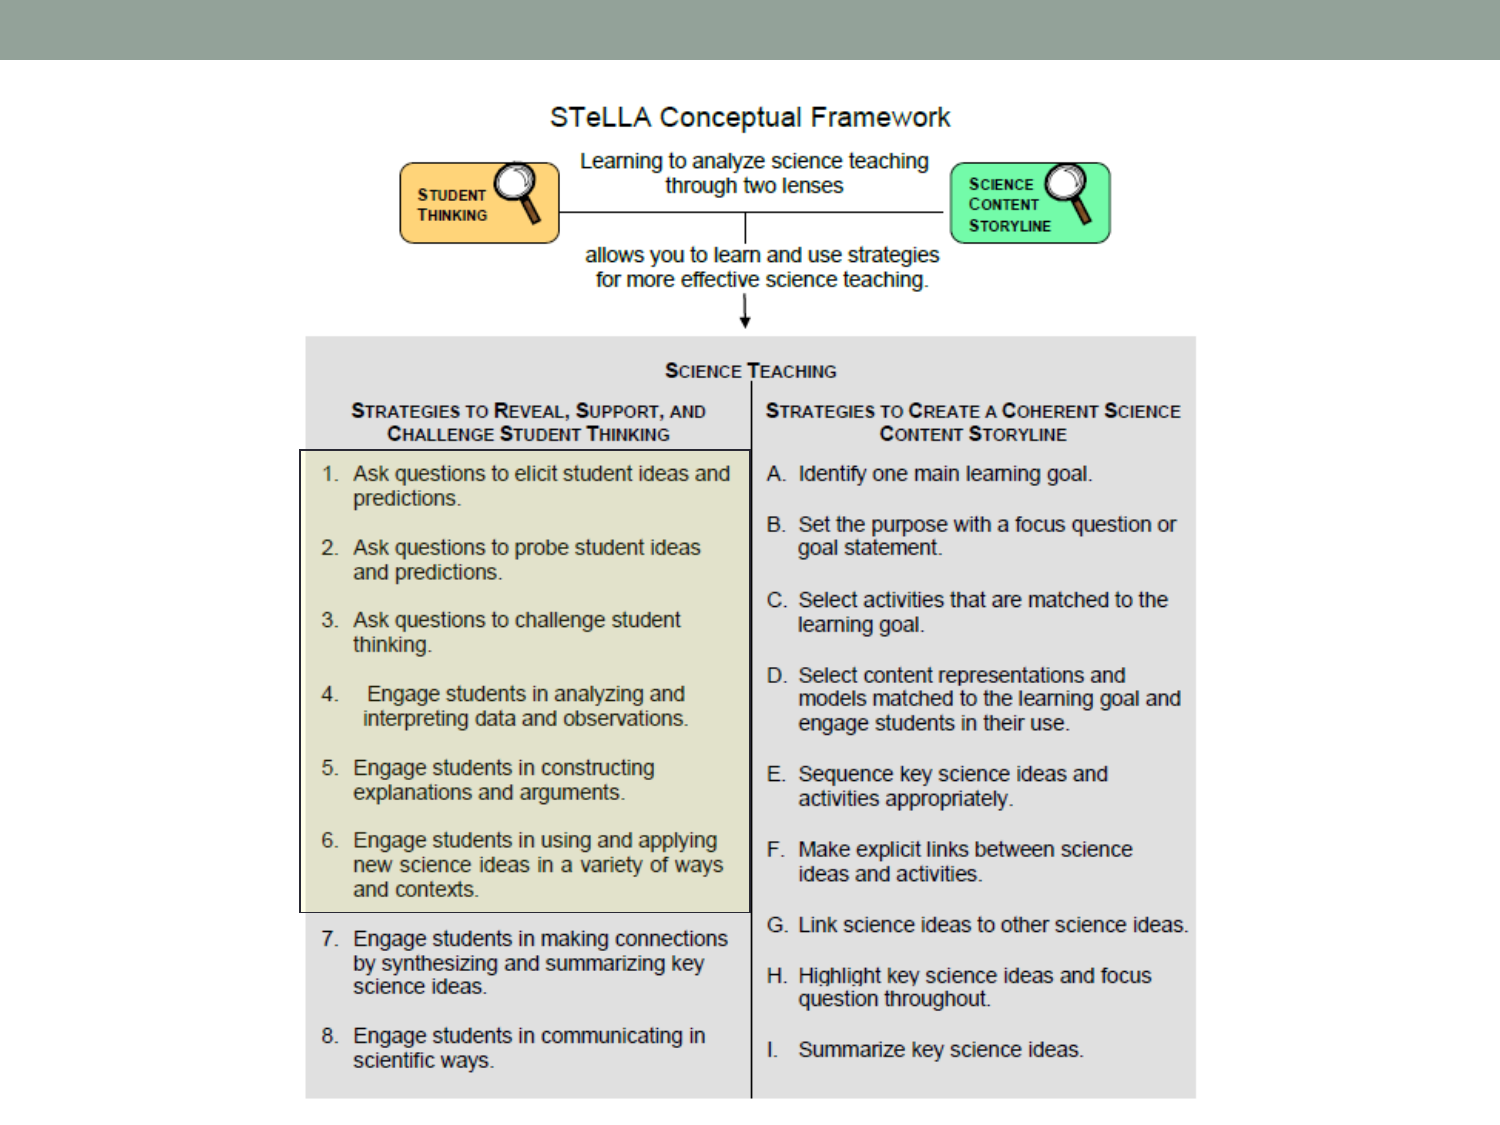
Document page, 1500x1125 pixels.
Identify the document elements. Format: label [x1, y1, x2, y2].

picture [274, 87, 1224, 1125]
